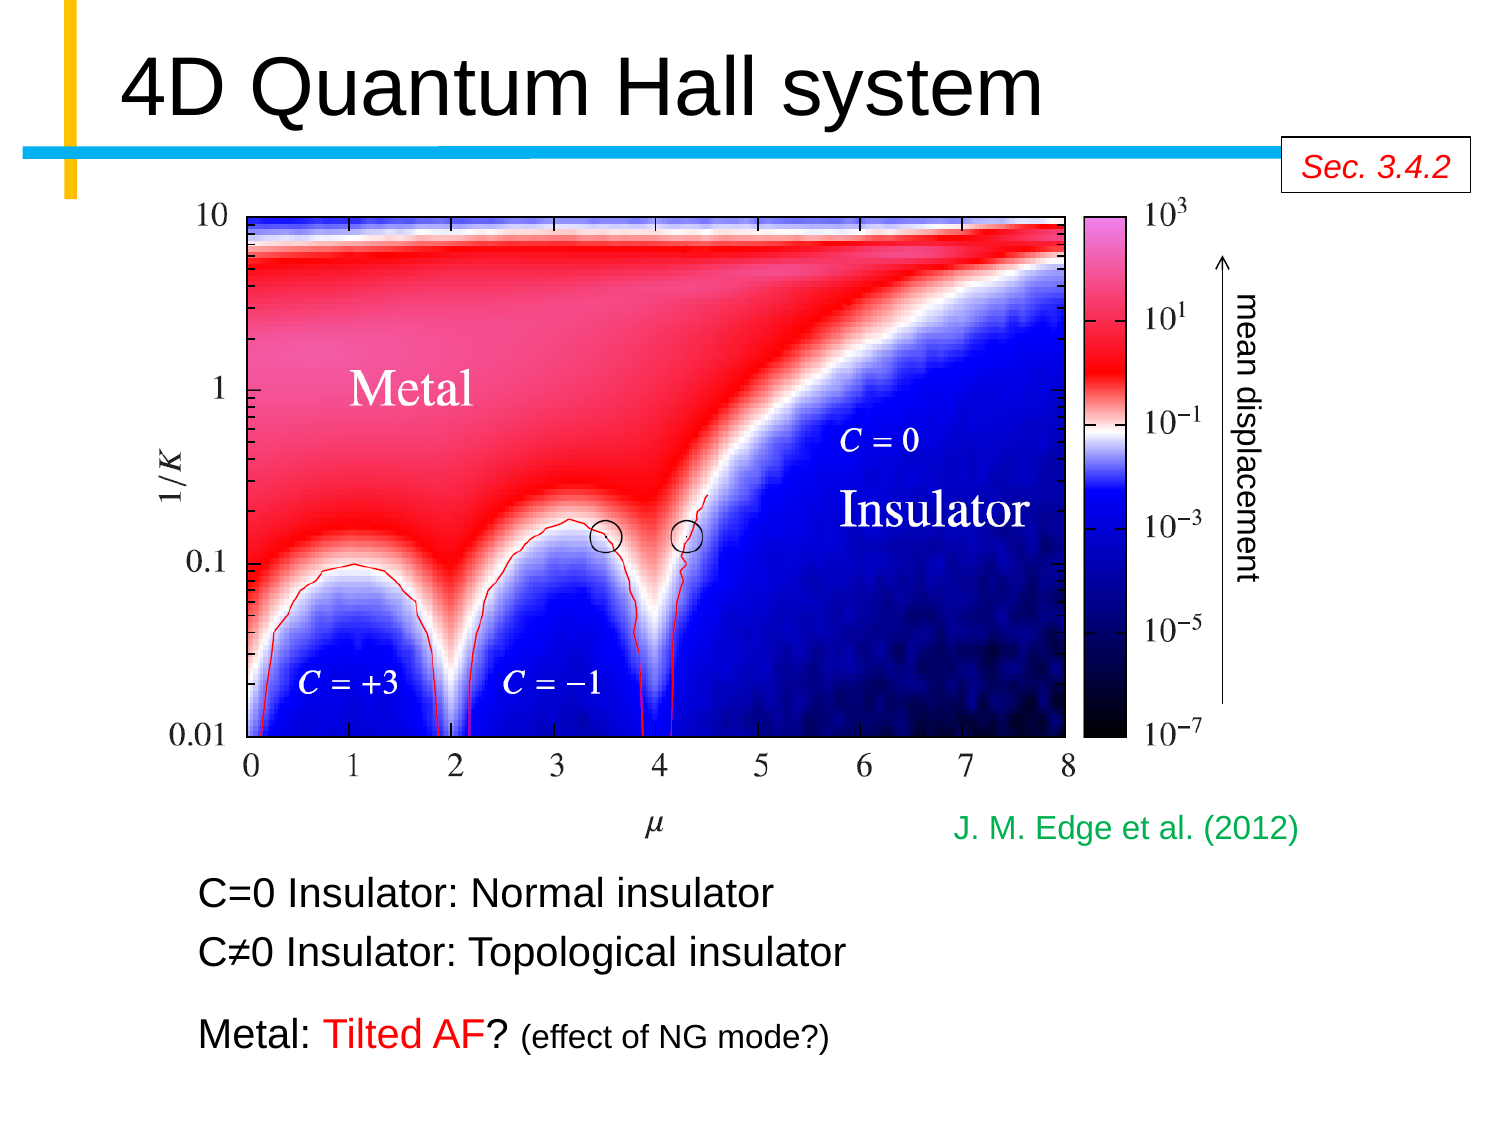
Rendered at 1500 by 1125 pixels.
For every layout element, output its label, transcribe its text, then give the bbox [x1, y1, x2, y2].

text_box C≠0 Insulator: Topological insulator [182, 916, 1376, 983]
text_box C=0 Insulator: Normal insulator [182, 857, 1376, 916]
text_box mean displacement [1223, 278, 1279, 716]
text_box Sec. 3.4.2 [1281, 137, 1471, 193]
text_box Metal: Tilted AF? (effect of NG mode?) [182, 999, 1376, 1065]
text_box 4D Quantum Hall system [105, 23, 1500, 141]
text_box J. M. Edge et al. (2012) [938, 798, 1329, 854]
picture [147, 196, 1211, 842]
